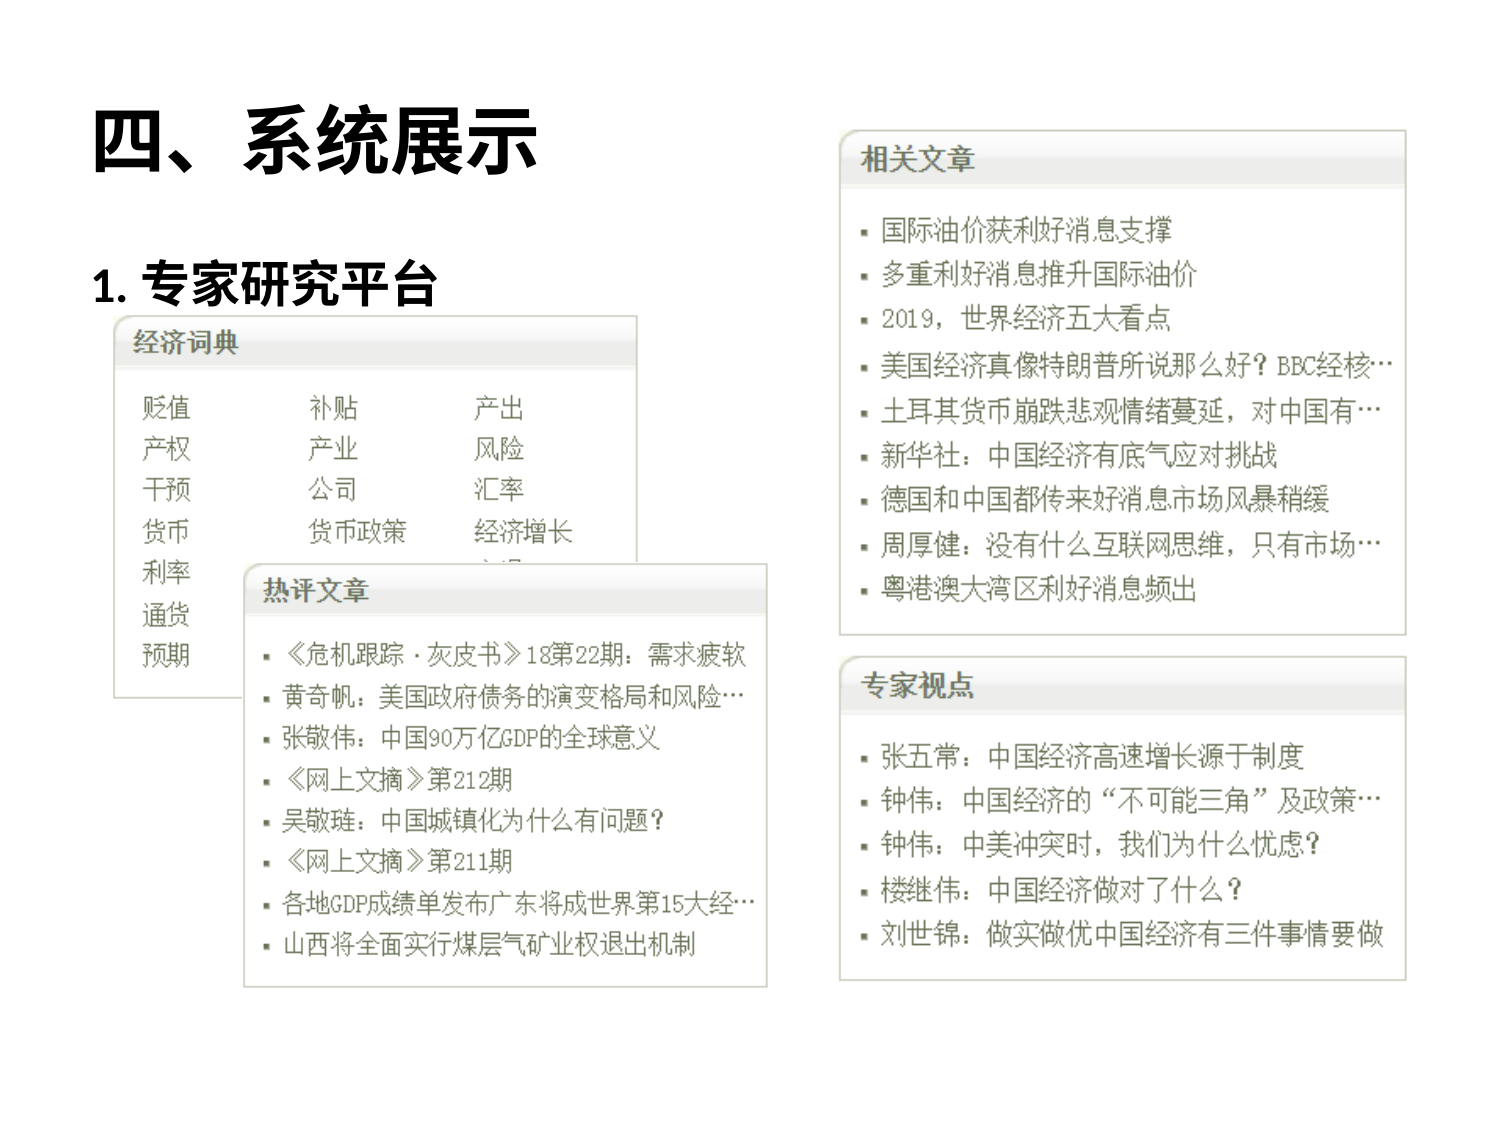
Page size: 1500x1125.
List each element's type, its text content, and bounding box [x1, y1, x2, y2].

title 四、系统展示 [75, 45, 1425, 233]
picture [836, 125, 1412, 988]
list 1.专家研究平台 [75, 184, 831, 327]
picture [111, 314, 771, 991]
